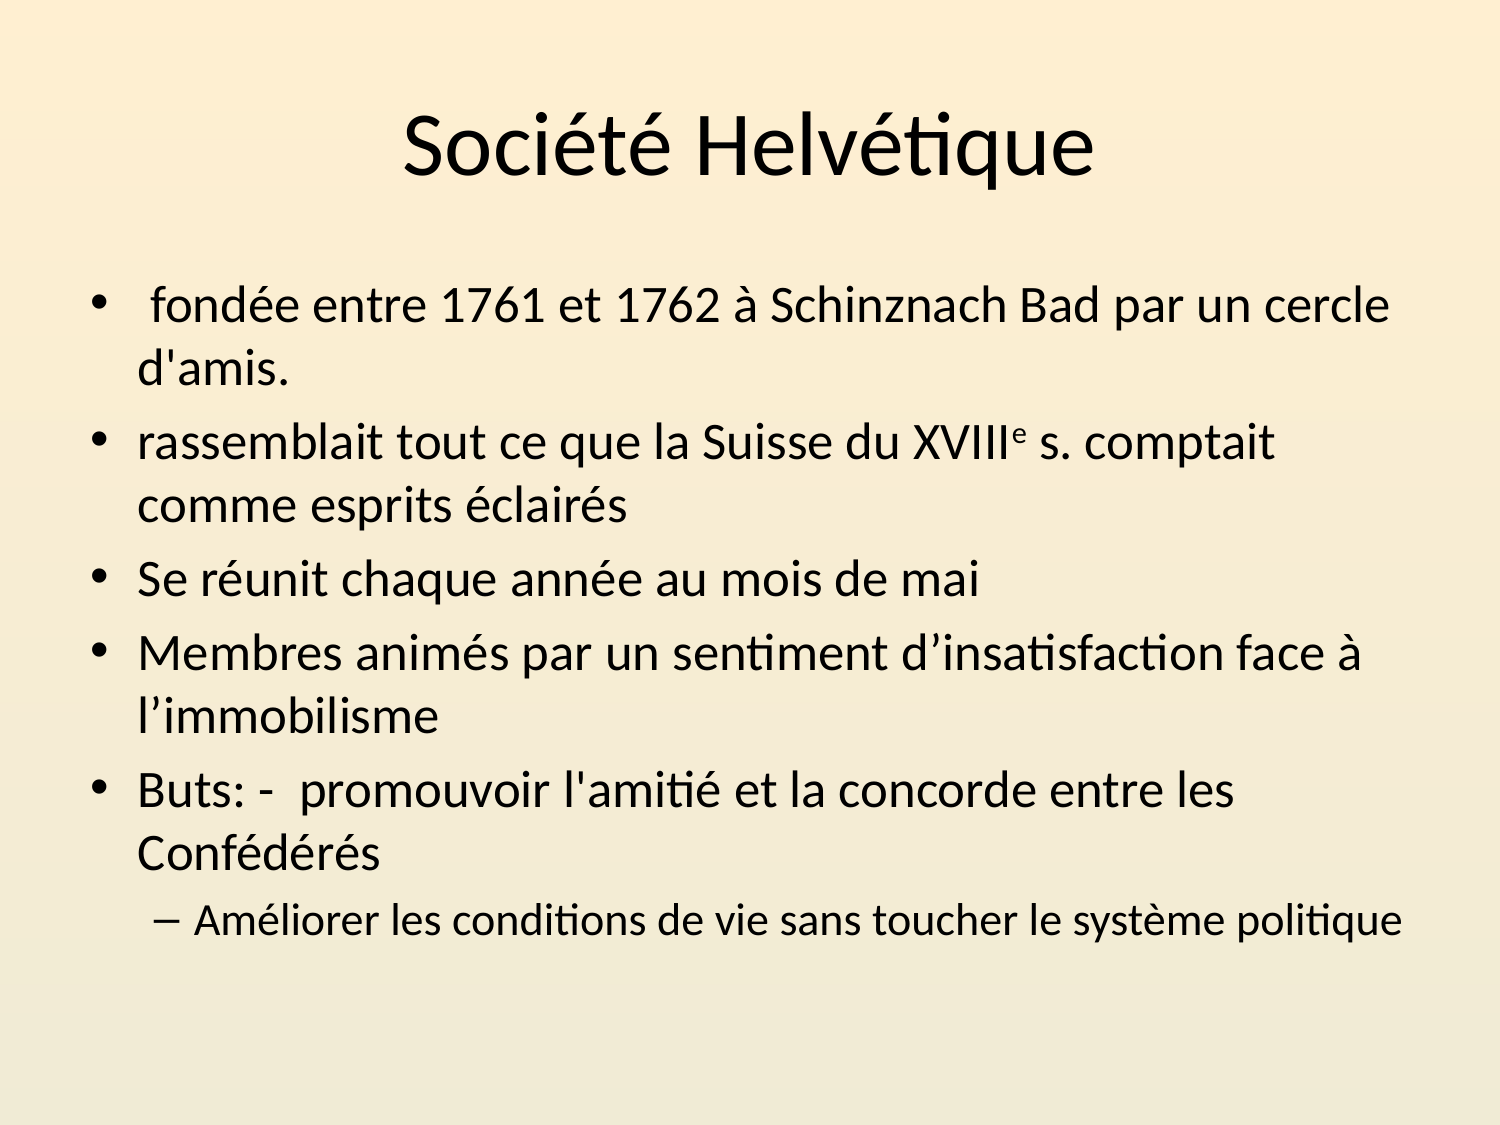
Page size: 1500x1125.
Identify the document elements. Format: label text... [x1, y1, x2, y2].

list fondée entre 1761 et 1762 à Schinznach Bad par un cercle d'amis. rassemblait tout ce que la Suisse du XVIIIe s. comptait comme esprits éclairés Se réunit chaque année au mois de mai Membres animés par un sentiment d’insatisfaction face à l’immobilisme Buts: - promouvoir l'amitié et la concorde entre les Confédérés Améliorer les conditions de vie sans toucher le système politique [75, 262, 1425, 1005]
title Société Helvétique [75, 45, 1425, 233]
